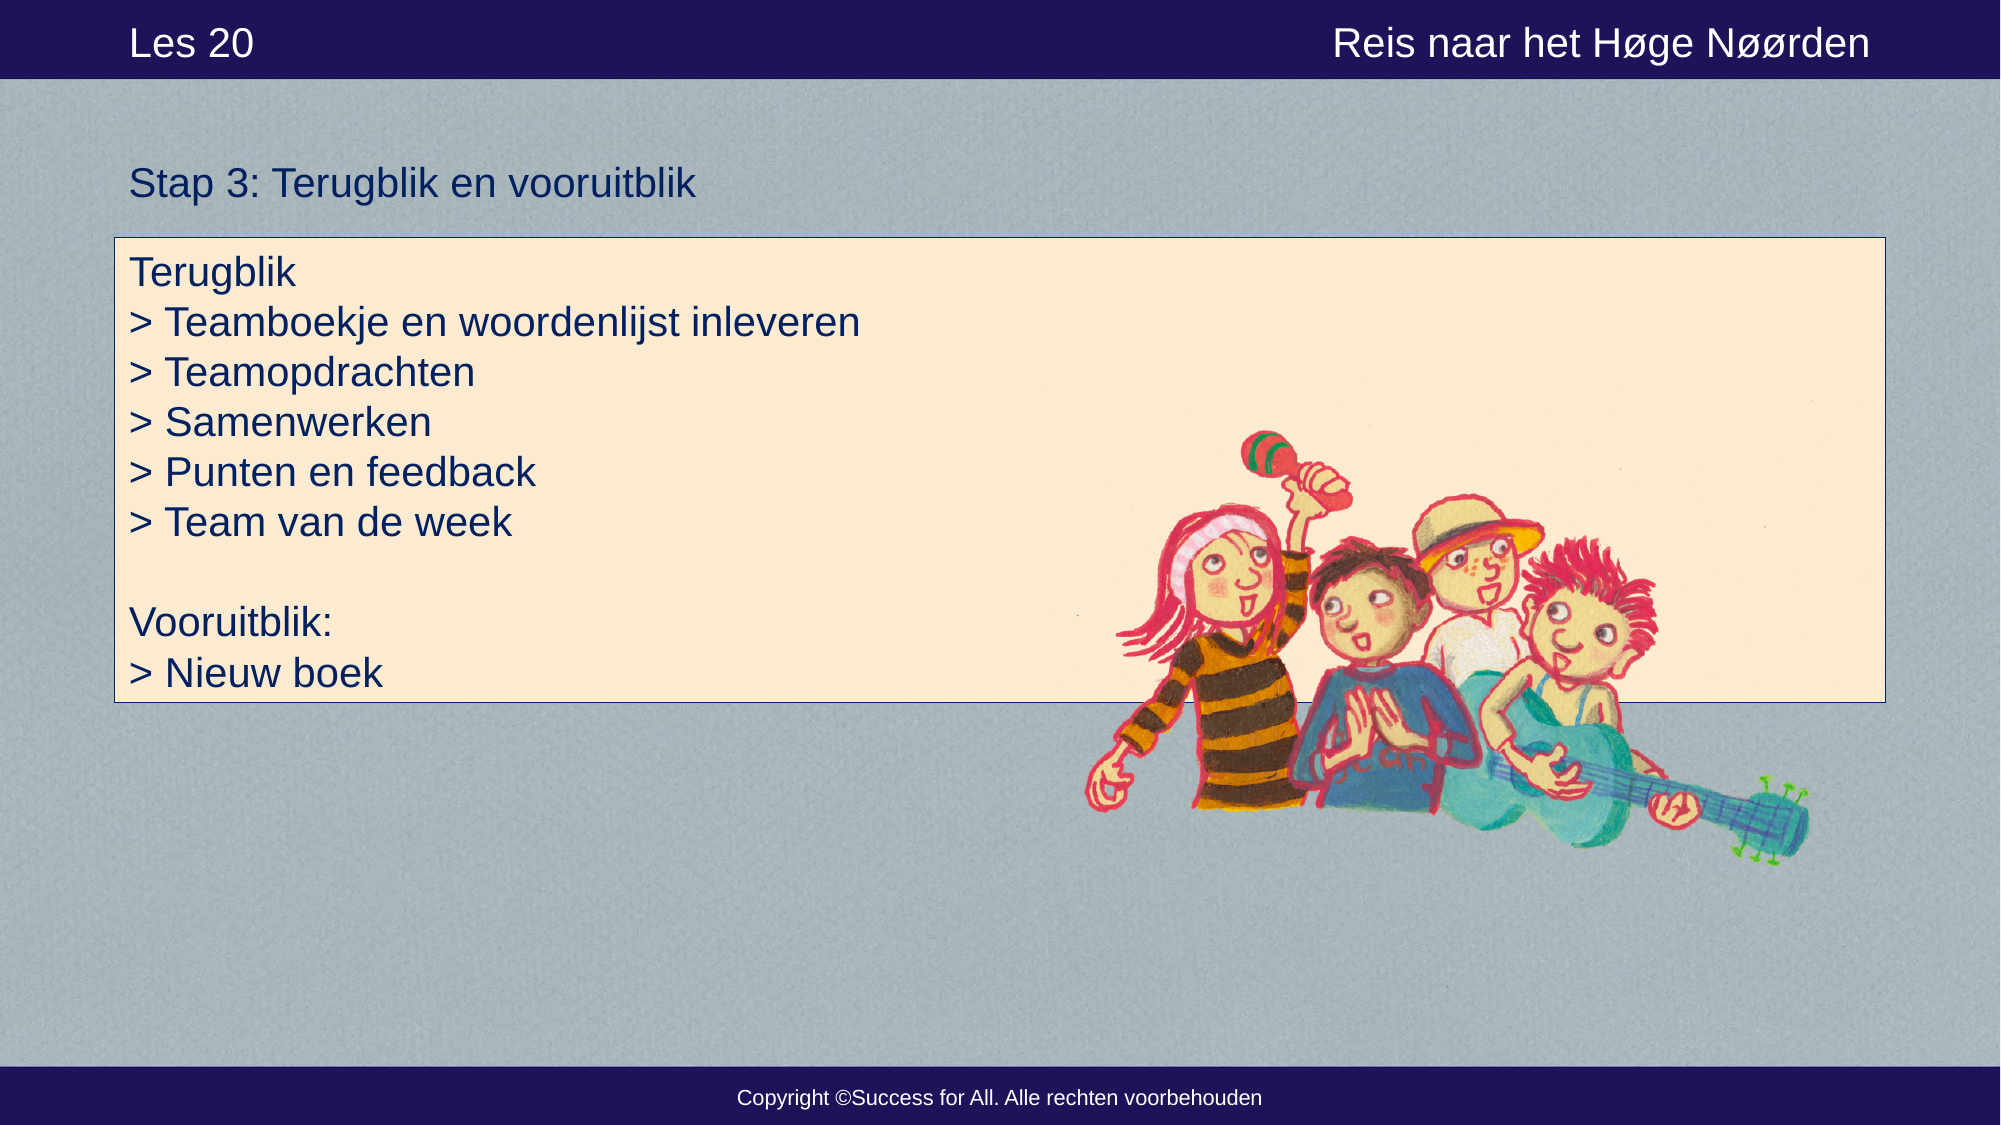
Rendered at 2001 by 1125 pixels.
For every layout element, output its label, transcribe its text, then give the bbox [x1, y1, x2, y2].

text_box Terugblik > Teamboekje en woordenlijst inleveren > Teamopdrachten > Samenwerken > Punten en feedback > Team van de week Vooruitblik: > Nieuw boek [114, 237, 1886, 703]
picture [0, 0, 2001, 1125]
text_box Copyright ©Success for All. Alle rechten voorbehouden [0, 1076, 2000, 1125]
text_box Les 20 [114, 8, 354, 73]
text_box Reis naar het Høge Nøørden [999, 8, 1886, 73]
text_box Stap 3: Terugblik en vooruitblik [113, 148, 1635, 214]
